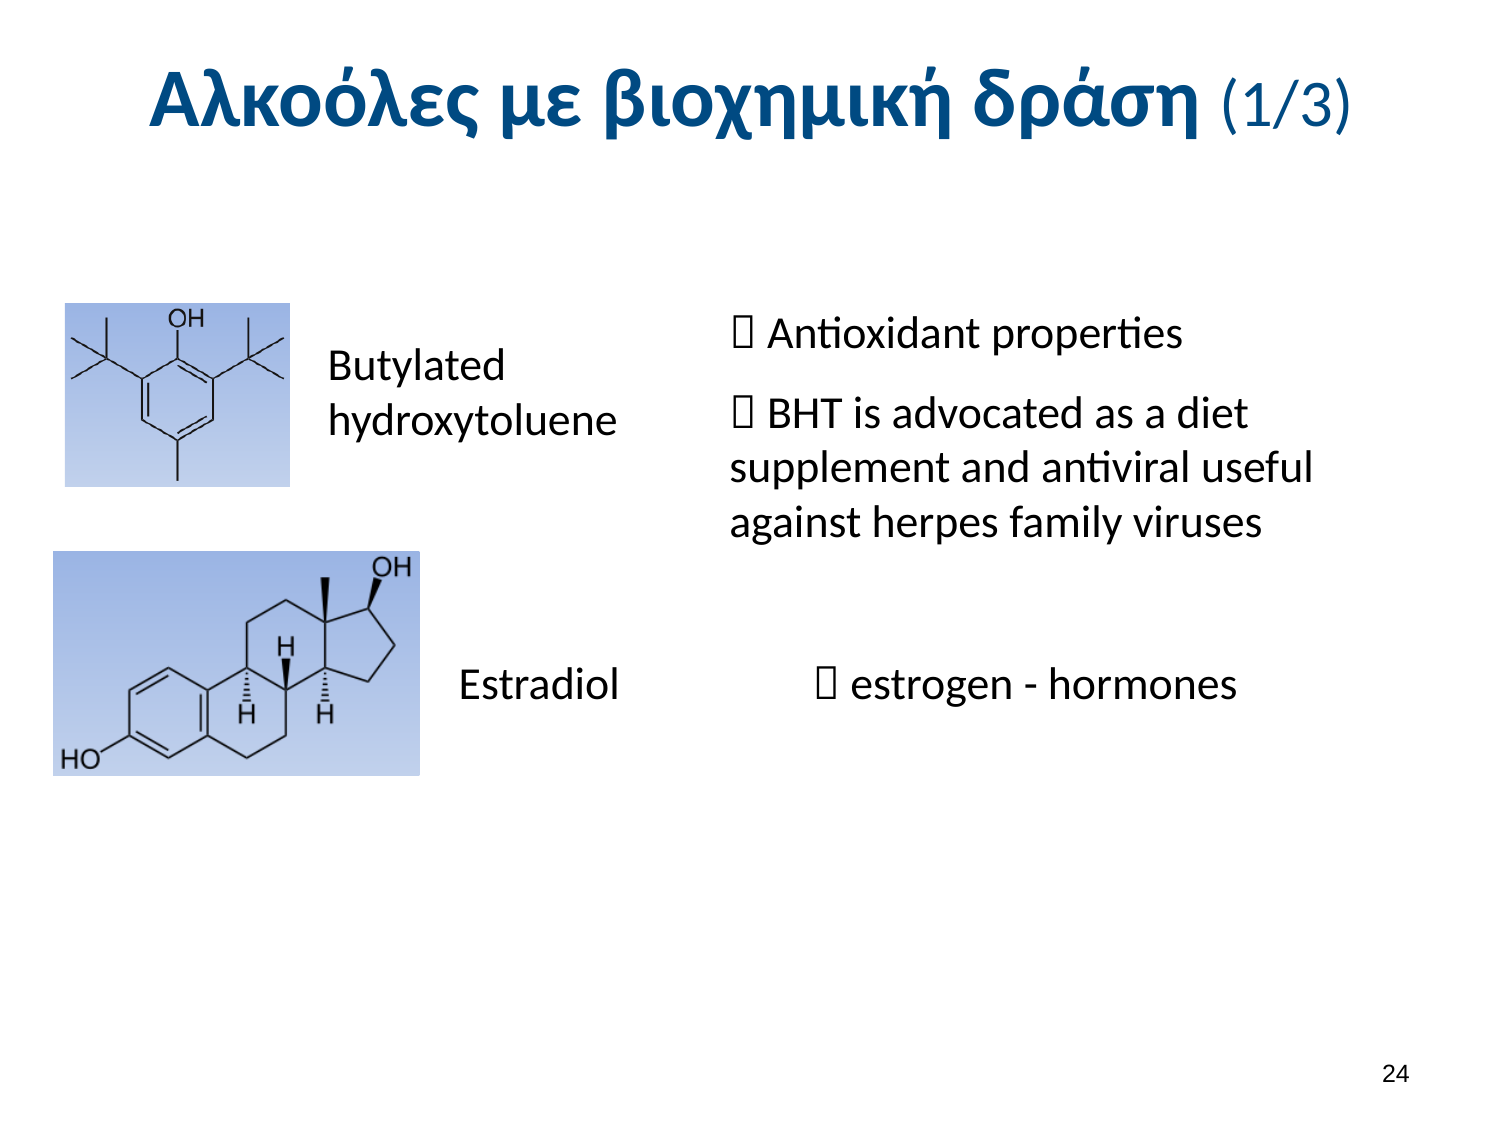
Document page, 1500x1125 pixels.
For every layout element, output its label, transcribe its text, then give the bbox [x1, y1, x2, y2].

text_box Estradiol [443, 645, 635, 716]
picture [52, 551, 420, 776]
text_box  estrogen - hormones [797, 645, 1253, 716]
text_box  Antioxidant properties  BHT is advocated as a diet supplement and antiviral useful against herpes family viruses [714, 294, 1465, 555]
slide_number 23 [1074, 1042, 1425, 1103]
text_box Butylated hydroxytoluene [312, 326, 644, 452]
title Αλκοόλες με βιοχημική δράση (1/3) [76, 19, 1427, 169]
picture [64, 303, 290, 487]
